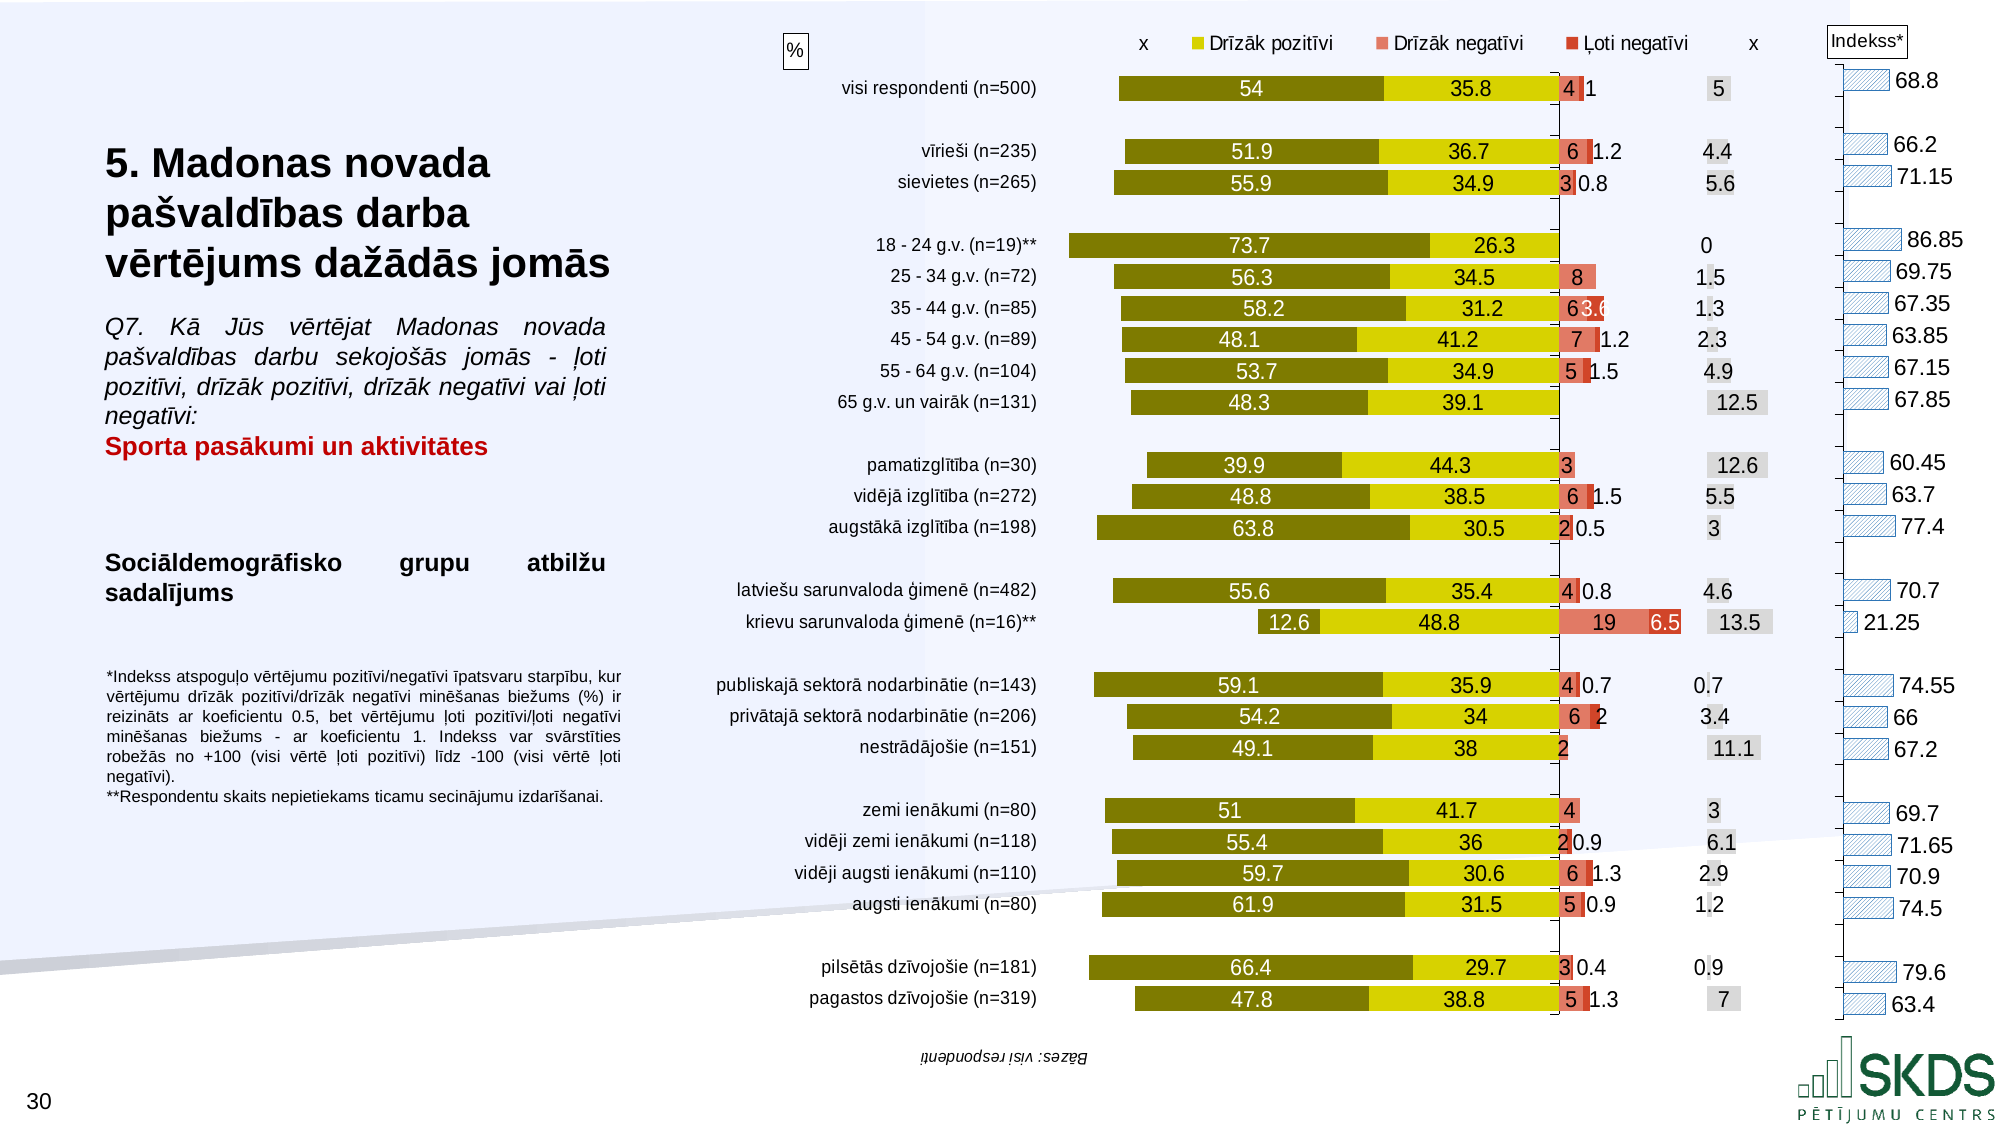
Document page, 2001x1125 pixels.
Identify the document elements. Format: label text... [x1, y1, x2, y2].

text_box Sociāldemogrāfisko grupu atbilžu sadalījums [90, 538, 622, 614]
chart [715, 18, 2000, 1087]
picture [1797, 1087, 2000, 1125]
text_box 5. Madonas novada pašvaldības darba vērtējums dažādās jomās [90, 177, 646, 244]
text_box Q7. Kā Jūs vērtējat Madonas novada pašvaldības darbu sekojošās jomās - ļoti pozitīvi, drīzāk pozitīvi, drīzāk negatīvi vai ļoti negatīvi: Sporta pasākumi un aktivitātes [90, 302, 622, 469]
text_box *Indekss atspoguļo vērtējumu pozitīvi/negatīvi īpatsvaru starpību, kur vērtējumu drīzāk pozitīvi/drīzāk negatīvi minēšanas biežums (%) ir reizināts ar koeficientu 0.5, bet vērtējumu ļoti pozitīvi/ļoti negatīvi minēšanas biežums - ar koeficientu 1. Indekss var svārstīties robežās no +100 (visi vērtē ļoti pozitīvi) līdz -100 (visi vērtē ļoti negatīvi). **Respondentu skaits nepietiekams ticamu secinājumu izdarīšanai. [102, 668, 622, 803]
slide_number 30 [4, 1081, 74, 1120]
